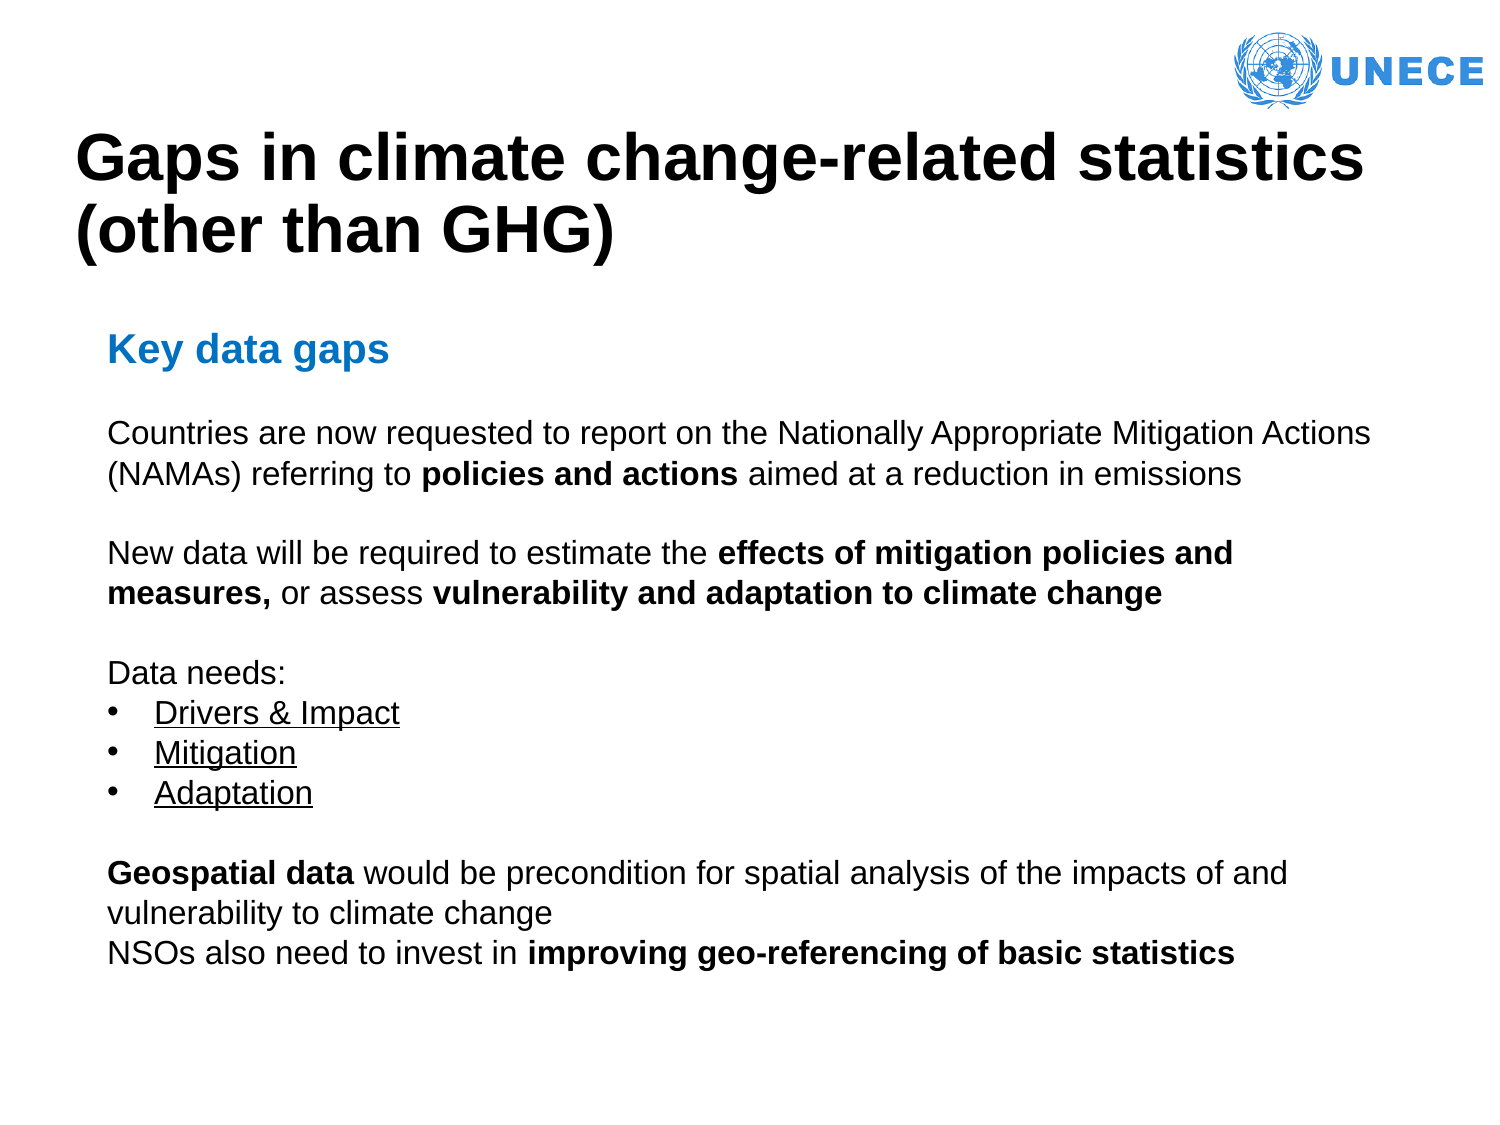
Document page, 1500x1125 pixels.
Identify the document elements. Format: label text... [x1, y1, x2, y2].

text_box Key data gaps Countries are now requested to report on the Nationally Appropriate Mitigation Actions (NAMAs) referring to policies and actions aimed at a reduction in emissions New data will be required to estimate the effects of mitigation policies and measures, or assess vulnerability and adaptation to climate change Data needs: Drivers & Impact Mitigation Adaptation Geospatial data would be precondition for spatial analysis of the impacts of and vulnerability to climate change NSOs also need to invest in improving geo-referencing of basic statistics [92, 314, 1395, 1058]
title Gaps in climate change-related statistics (other than GHG) [75, 142, 1425, 268]
picture [1234, 32, 1483, 109]
